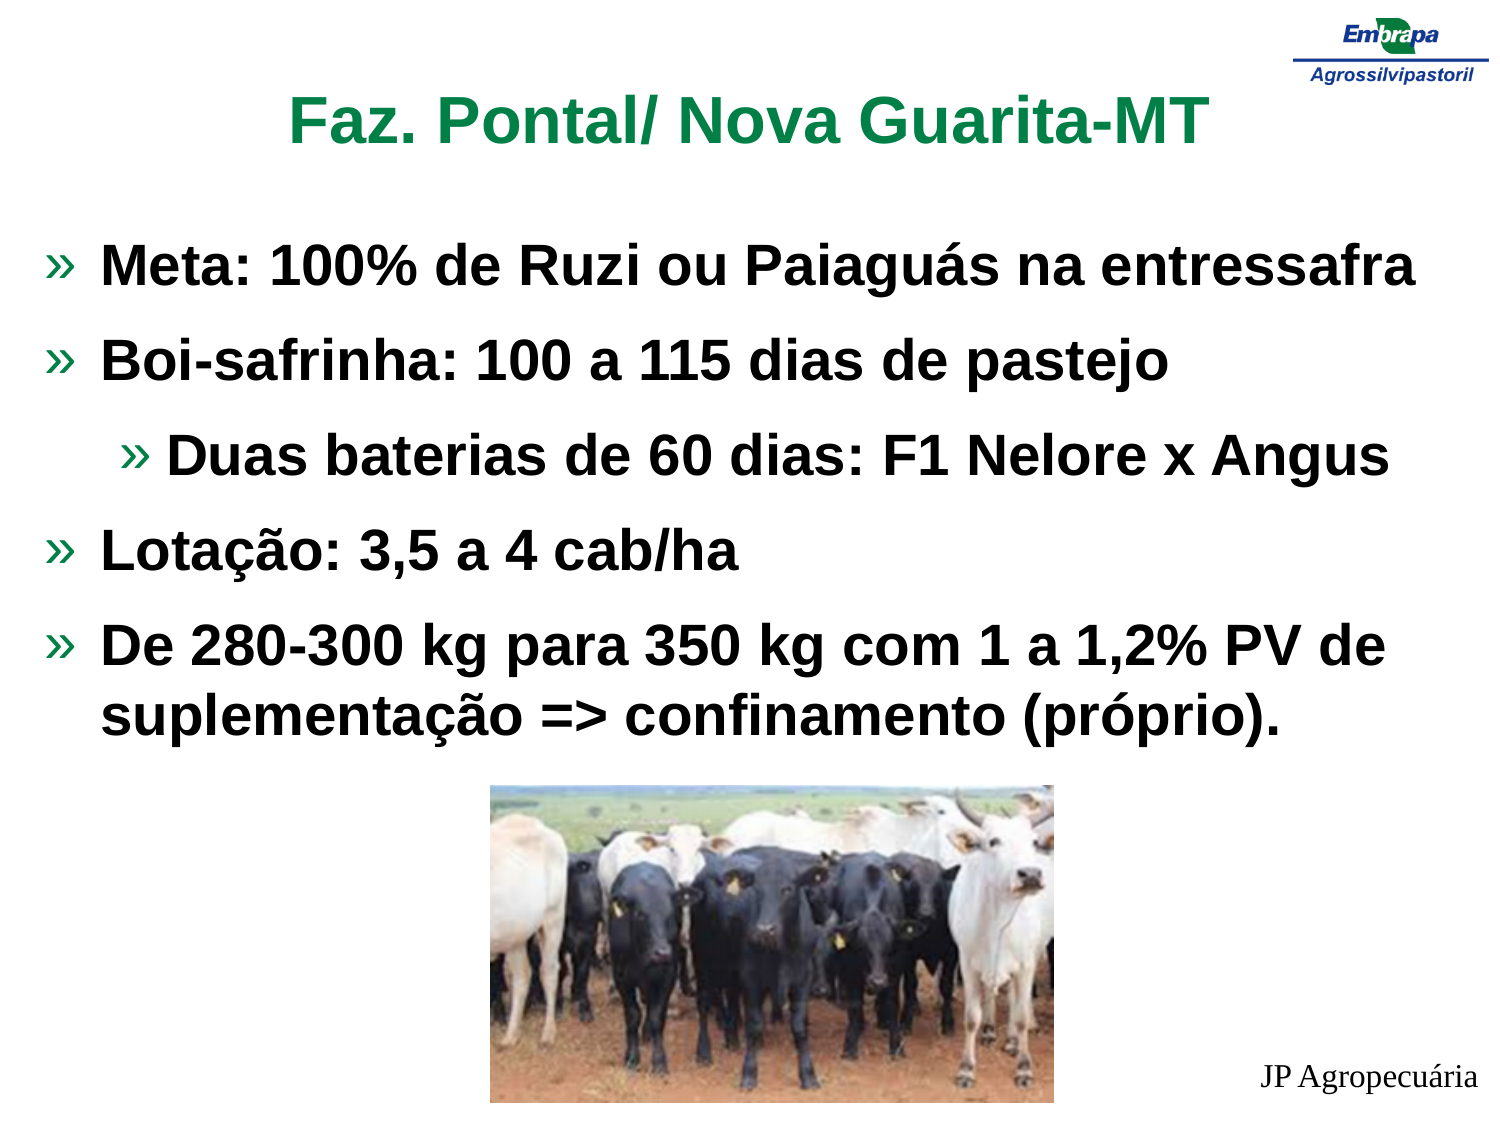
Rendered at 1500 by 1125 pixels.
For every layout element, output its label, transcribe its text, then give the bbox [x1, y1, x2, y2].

text_box Meta: 100% de Ruzi ou Paiaguás na entressafra Boi-safrinha: 100 a 115 dias de pastejo Duas baterias de 60 dias: F1 Nelore x Angus Lotação: 3,5 a 4 cab/ha De 280-300 kg para 350 kg com 1 a 1,2% PV de suplementação => confinamento (próprio). [29, 219, 1441, 755]
text_box Faz. Pontal/ Nova Guarita-MT [0, 68, 1500, 164]
picture [489, 784, 1054, 1103]
text_box JP Agropecuária [1239, 1046, 1500, 1102]
picture [1293, 18, 1489, 86]
